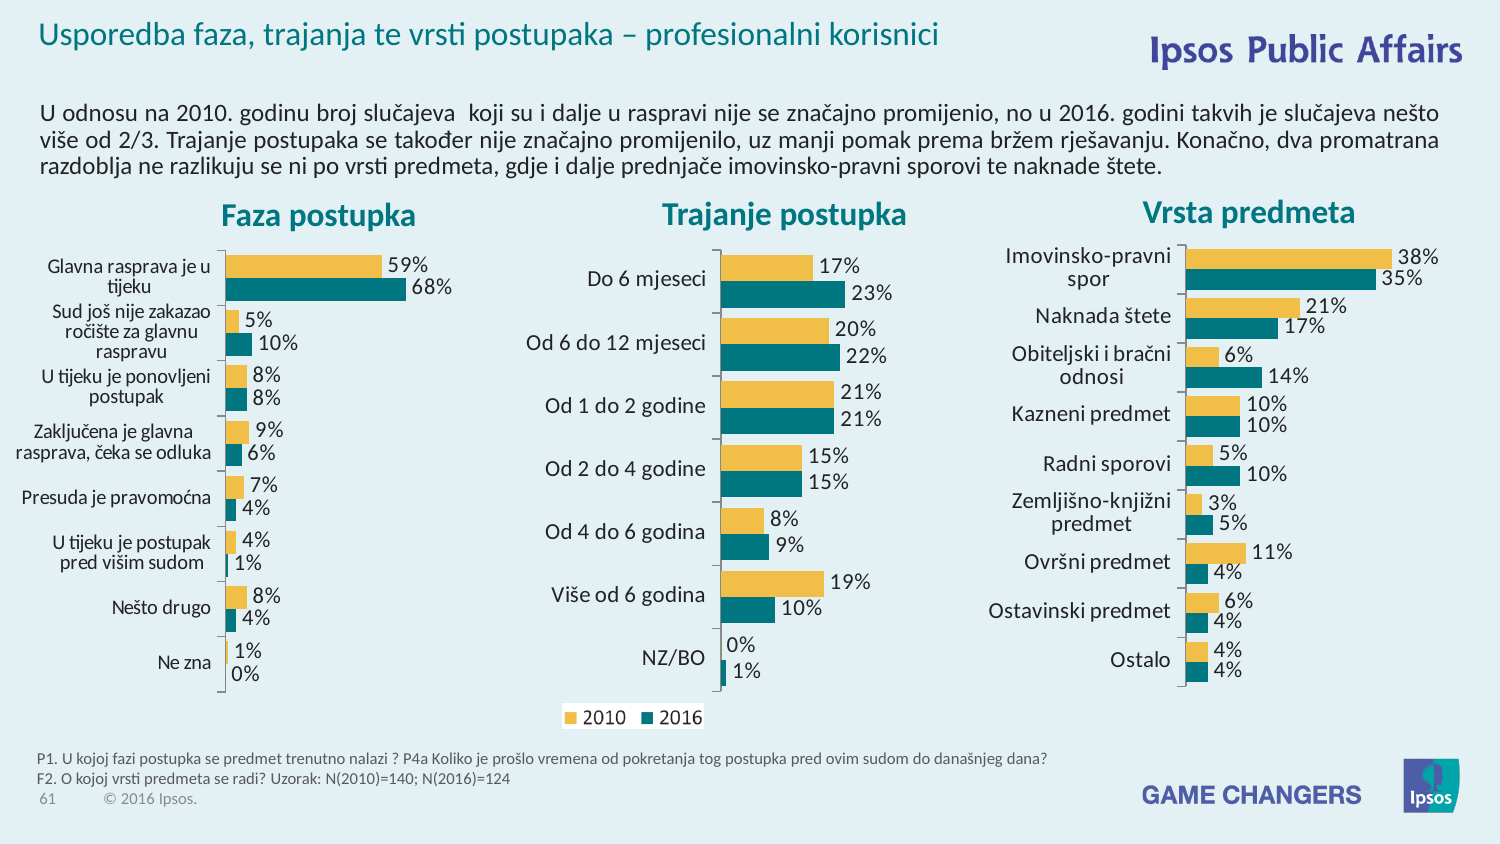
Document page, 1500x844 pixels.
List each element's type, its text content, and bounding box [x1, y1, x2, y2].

picture [1202, 34, 1462, 70]
text_box U odnosu na 2010. godinu broj slučajeva koji su i dalje u raspravi nije se značajno promijenio, no u 2016. godini takvih je slučajeva nešto više od 2/3. Trajanje postupaka se također nije značajno promijenilo, uz manji pomak prema bržem rješavanju. Konačno, dva promatrana razdoblja ne razlikuju se ni po vrsti predmeta, gdje i dalje prednjače imovinsko-pravni sporovi te naknade štete. [24, 92, 1458, 188]
picture [1142, 766, 1370, 813]
text_box Usporedba faza, trajanja te vrsti postupaka – profesionalni korisnici [38, 17, 1202, 98]
chart [516, 243, 1470, 693]
text_box Vrsta predmeta [1065, 194, 1434, 234]
picture [562, 703, 704, 729]
text_box Trajanje postupka [600, 196, 969, 236]
picture [1397, 758, 1460, 813]
text_box Faza postupka [135, 197, 503, 237]
list P1. U kojoj fazi postupka se predmet trenutno nalazi ? P4a Koliko je prošlo vremena od pokretanja tog postupka pred ovim sudom do današnjeg dana? F2. O kojoj vrsti predmeta se radi? Uzorak: N(2010)=140; N(2016)=124 [36, 745, 1226, 788]
chart [15, 249, 504, 693]
